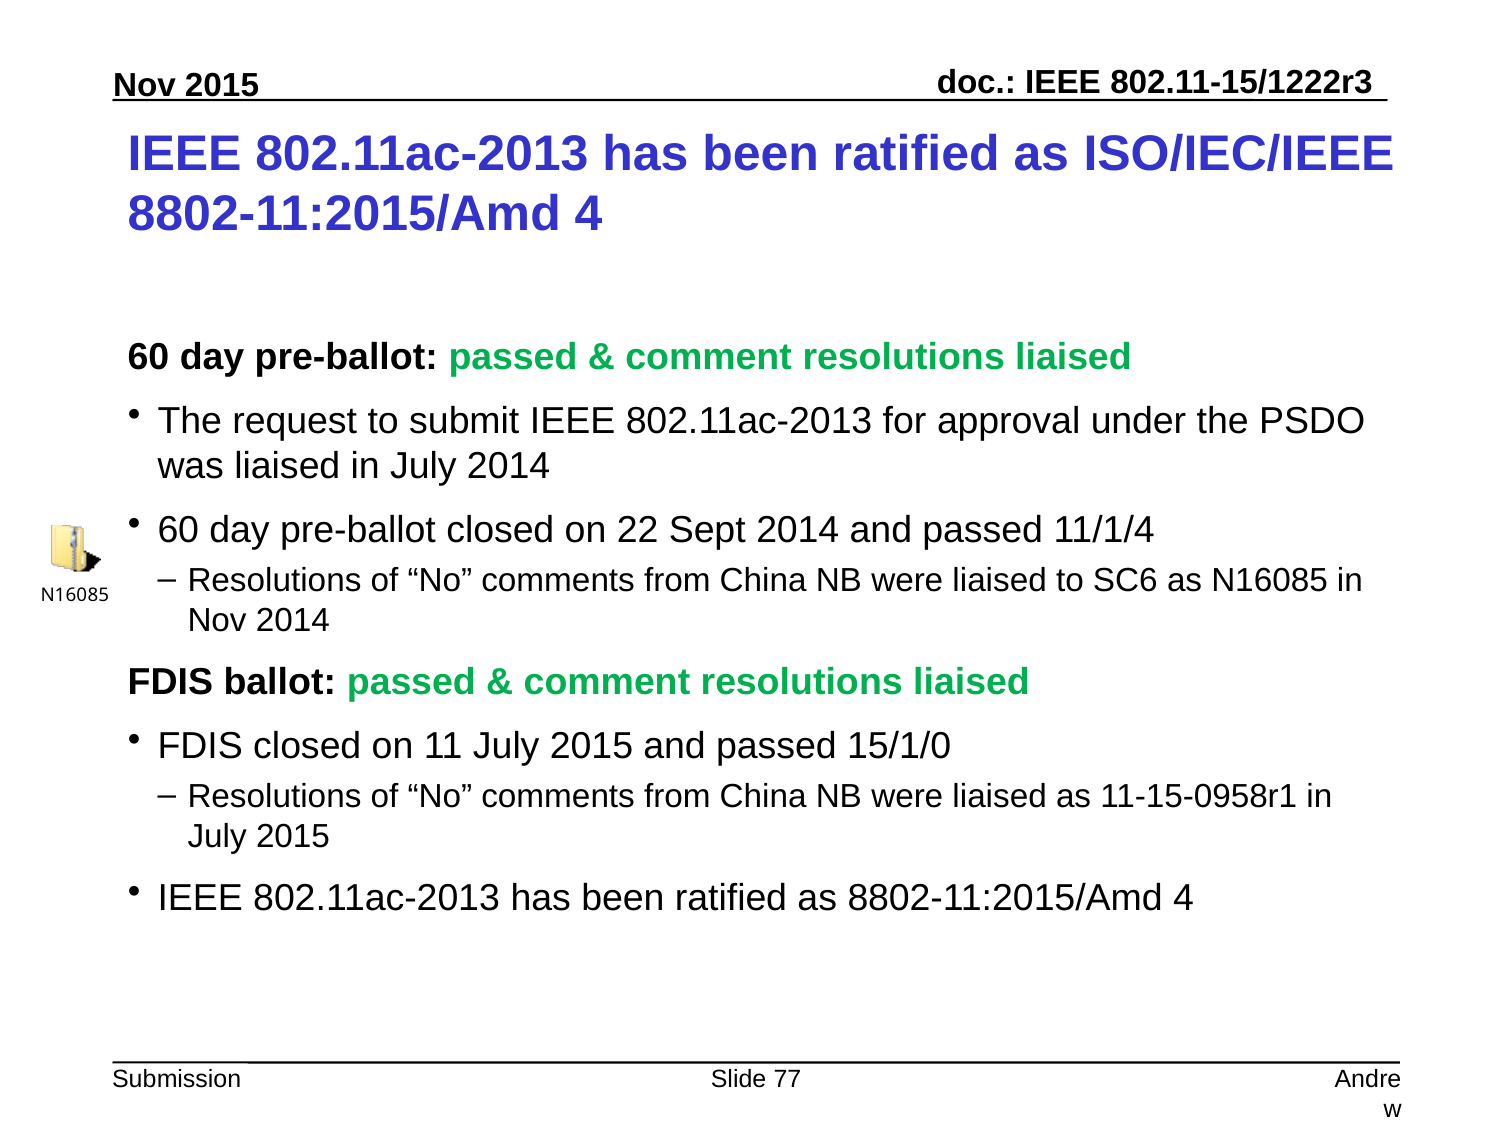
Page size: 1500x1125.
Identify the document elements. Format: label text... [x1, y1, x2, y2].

slide_number Slide 77 [709, 1061, 803, 1093]
title IEEE 802.11ac-2013 has been ratified as ISO/IEC/IEEE 8802-11:2015/Amd 4 [112, 112, 1475, 288]
list 60 day pre-ballot: passed & comment resolutions liaised The request to submit IEEE 802.11ac-2013 for approval under the PSDO was liaised in July 2014 60 day pre-ballot closed on 22 Sept 2014 and passed 11/1/4 Resolutions of “No” comments from China NB were liaised to SC6 as N16085 in Nov 2014 FDIS ballot: passed & comment resolutions liaised FDIS closed on 11 July 2015 and passed 15/1/0 Resolutions of “No” comments from China NB were liaised as 11-15-0958r1 in July 2015 IEEE 802.11ac-2013 has been ratified as 8802-11:2015/Amd 4 [112, 324, 1388, 1000]
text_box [0, 524, 151, 652]
footer Andrew Myles, Cisco [1320, 1061, 1402, 1093]
